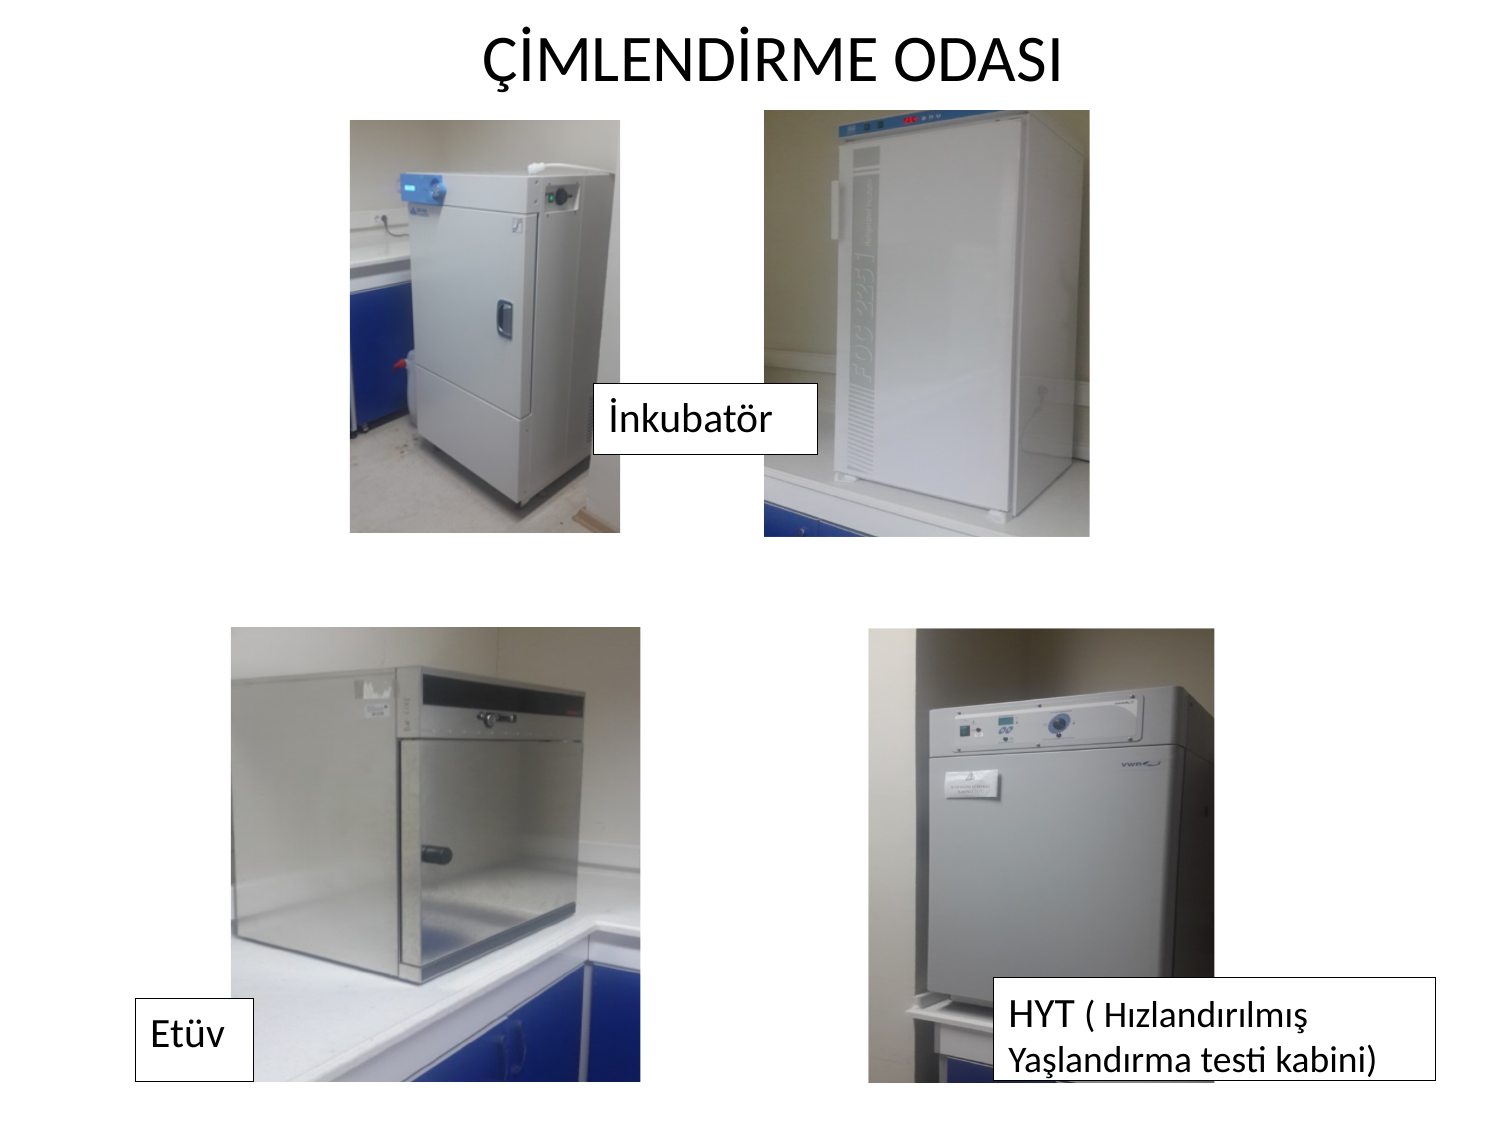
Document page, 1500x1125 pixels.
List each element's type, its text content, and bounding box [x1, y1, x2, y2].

picture [208, 627, 663, 1082]
picture [713, 110, 1140, 536]
picture [349, 119, 621, 533]
text_box ÇİMLENDİRME ODASI [419, 7, 1128, 102]
text_box HYT ( Hızlandırılmış Yaşlandırma testi kabini) [993, 977, 1436, 1081]
text_box Etüv [135, 998, 254, 1082]
text_box İnkubatör [625, 383, 708, 455]
picture [814, 629, 1269, 1083]
